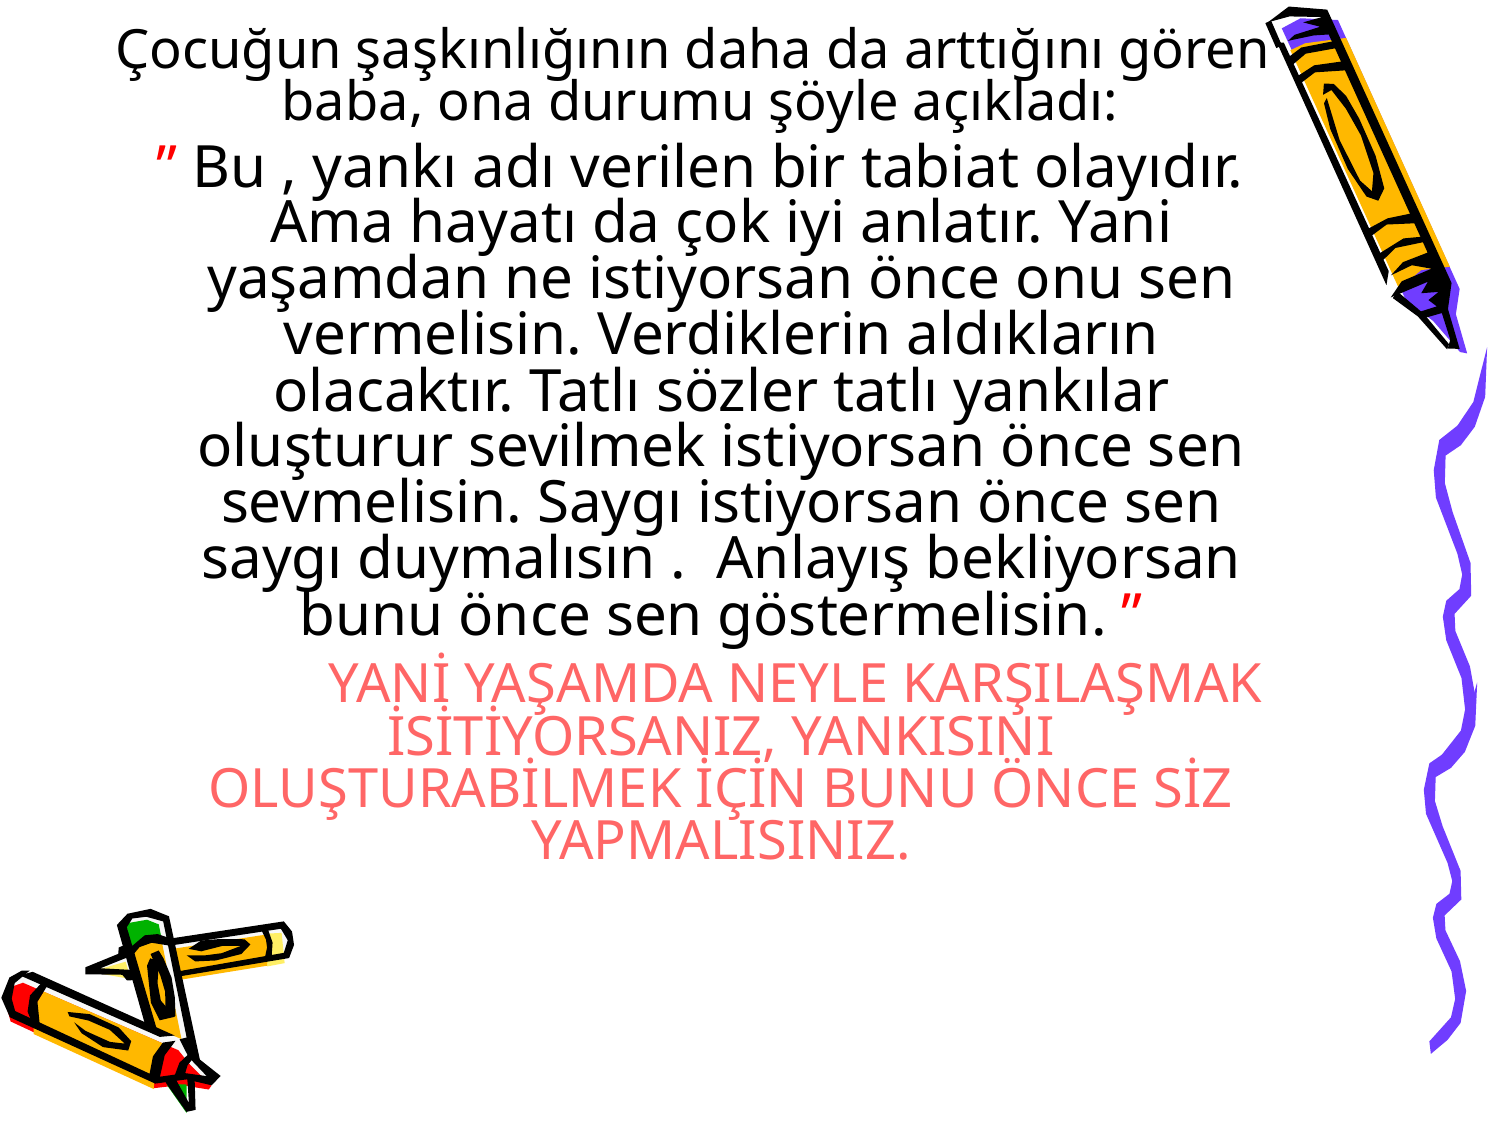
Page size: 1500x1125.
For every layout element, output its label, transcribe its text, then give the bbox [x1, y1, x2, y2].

list Çocuğun şaşkınlığının daha da arttığını gören baba, ona durumu şöyle açıkladı: ” Bu , yankı adı verilen bir tabiat olayıdır. Ama hayatı da çok iyi anlatır. Yani yaşamdan ne istiyorsan önce onu sen vermelisin. Verdiklerin aldıkların olacaktır. Tatlı sözler tatlı yankılar oluşturur sevilmek istiyorsan önce sen sevmelisin. Saygı istiyorsan önce sen saygı duymalısın . Anlayış bekliyorsan bunu önce sen göstermelisin. ” YANİ YAŞAMDA NEYLE KARŞILAŞMAK İSİTİYORSANIZ, YANKISINI OLUŞTURABİLMEK İÇİN BUNU ÖNCE SİZ YAPMALISINIZ. [88, 19, 1298, 988]
